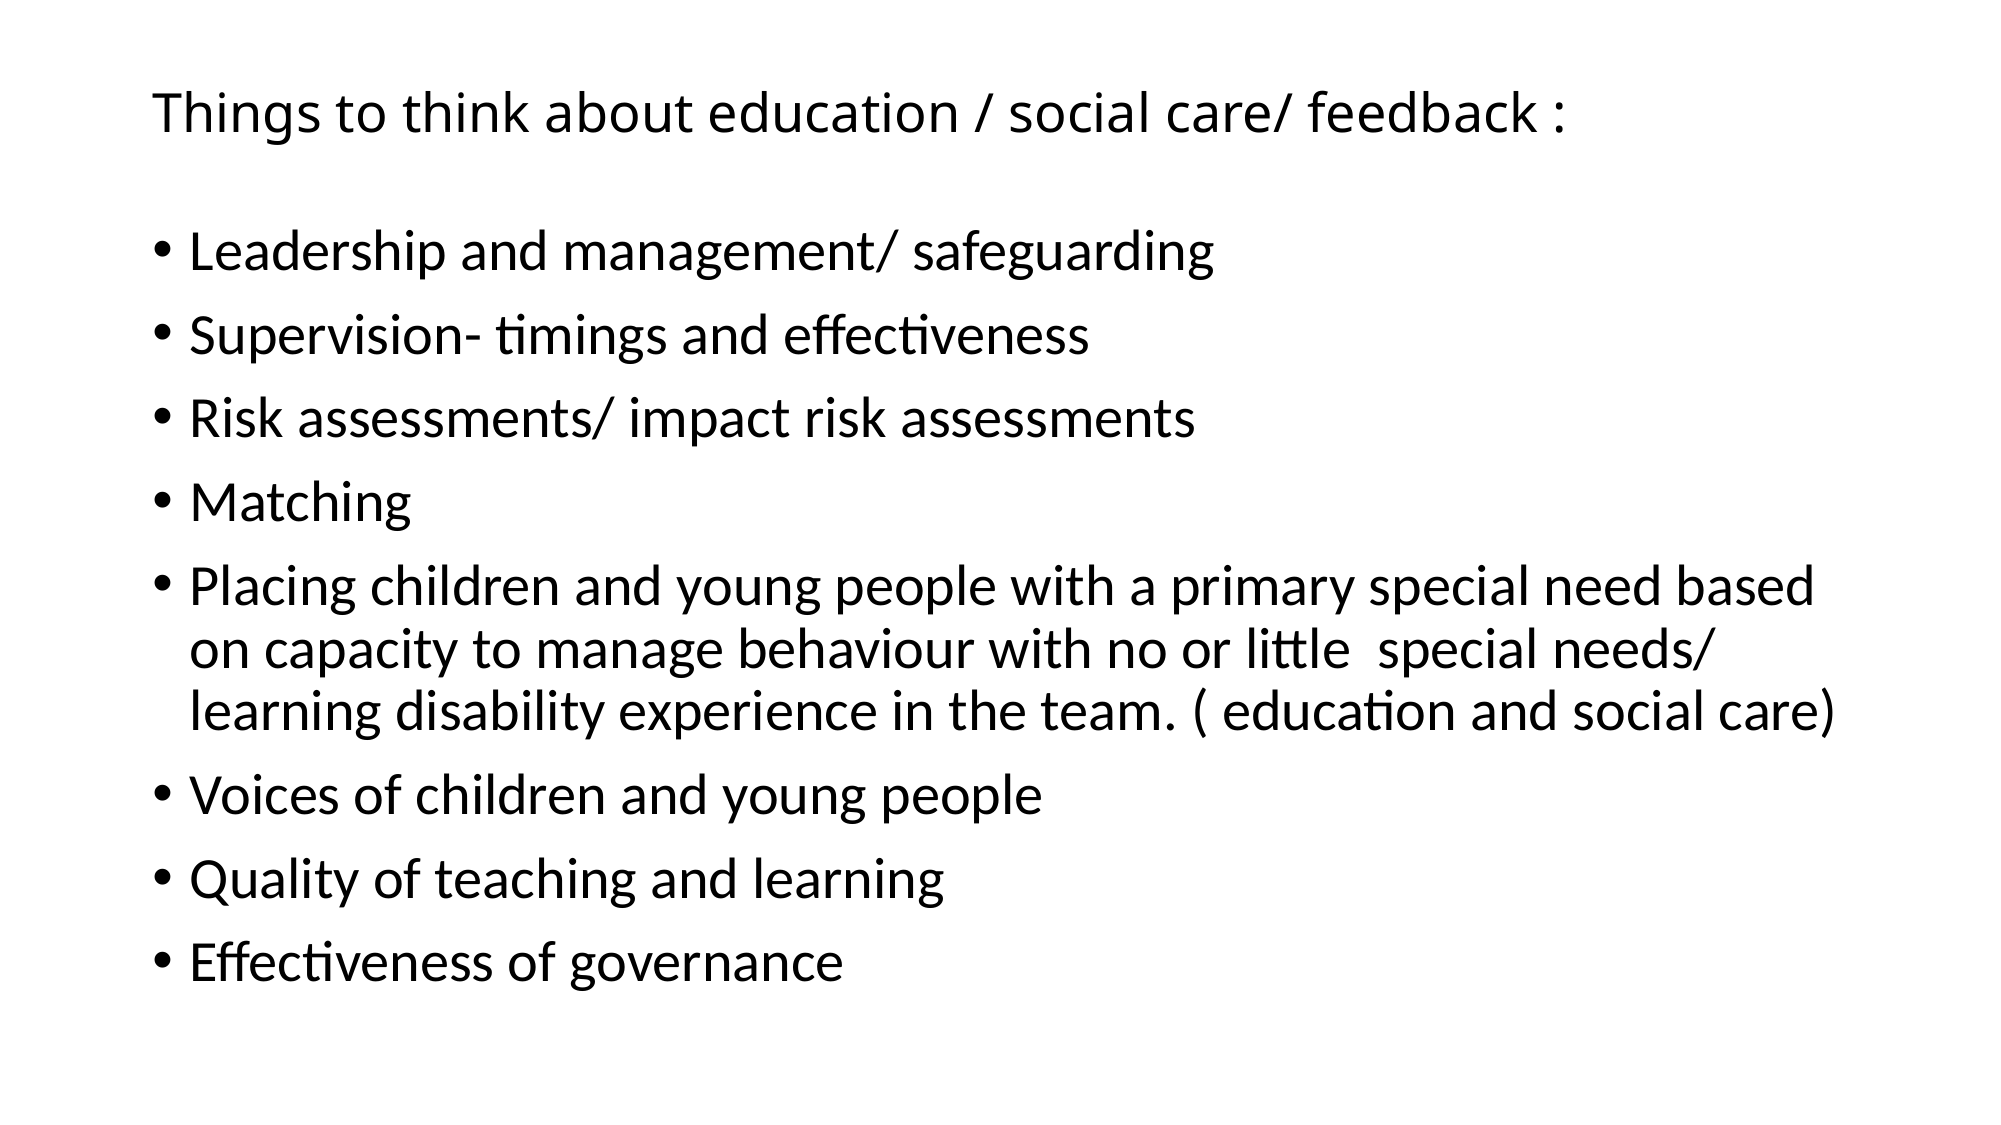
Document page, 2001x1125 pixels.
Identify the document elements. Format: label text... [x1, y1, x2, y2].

title Things to think about education / social care/ feedback : [137, 59, 1863, 171]
list Leadership and management/ safeguarding Supervision- timings and effectiveness Risk assessments/ impact risk assessments Matching Placing children and young people with a primary special need based on capacity to manage behaviour with no or little special needs/ learning disability experience in the team. ( education and social care) Voices of children and young people Quality of teaching and learning Effectiveness of governance [137, 212, 1863, 1014]
